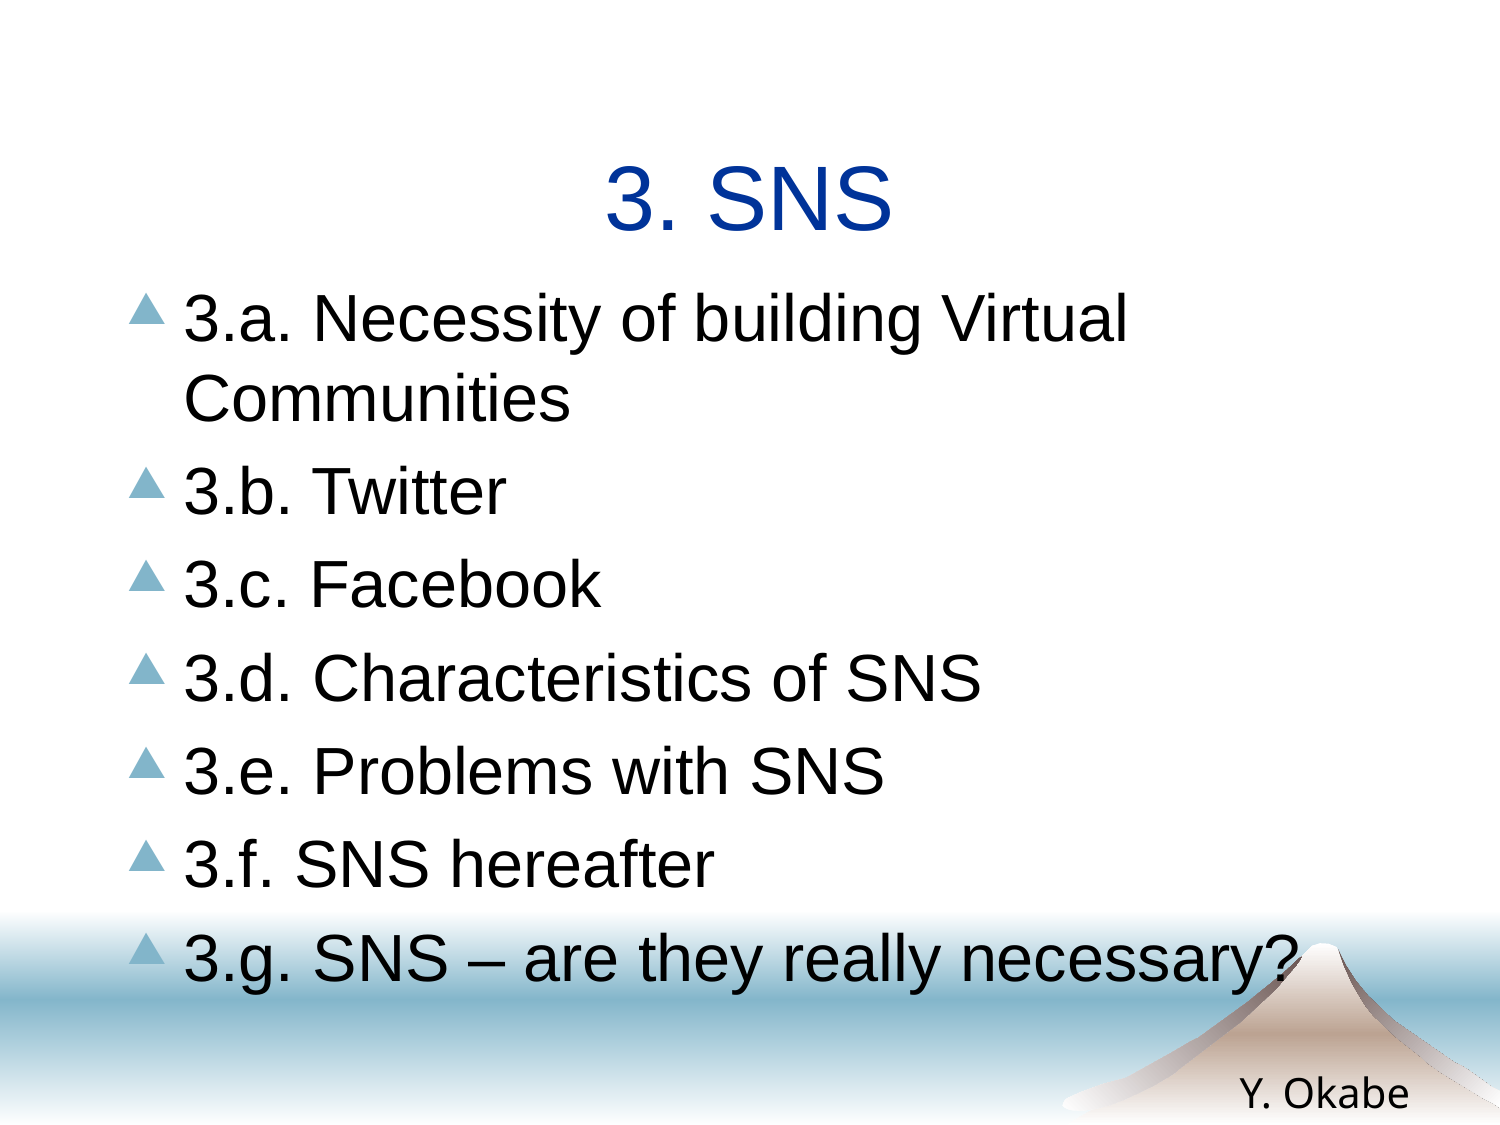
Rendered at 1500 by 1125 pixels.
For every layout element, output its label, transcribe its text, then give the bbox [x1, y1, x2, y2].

title 3. SNS [112, 99, 1388, 266]
list 3.a. Necessity of building Virtual Communities 3.b. Twitter 3.c. Facebook 3.d. Characteristics of SNS 3.e. Problems with SNS 3.f. SNS hereafter 3.g. SNS – are they really necessary? [111, 266, 1388, 1024]
